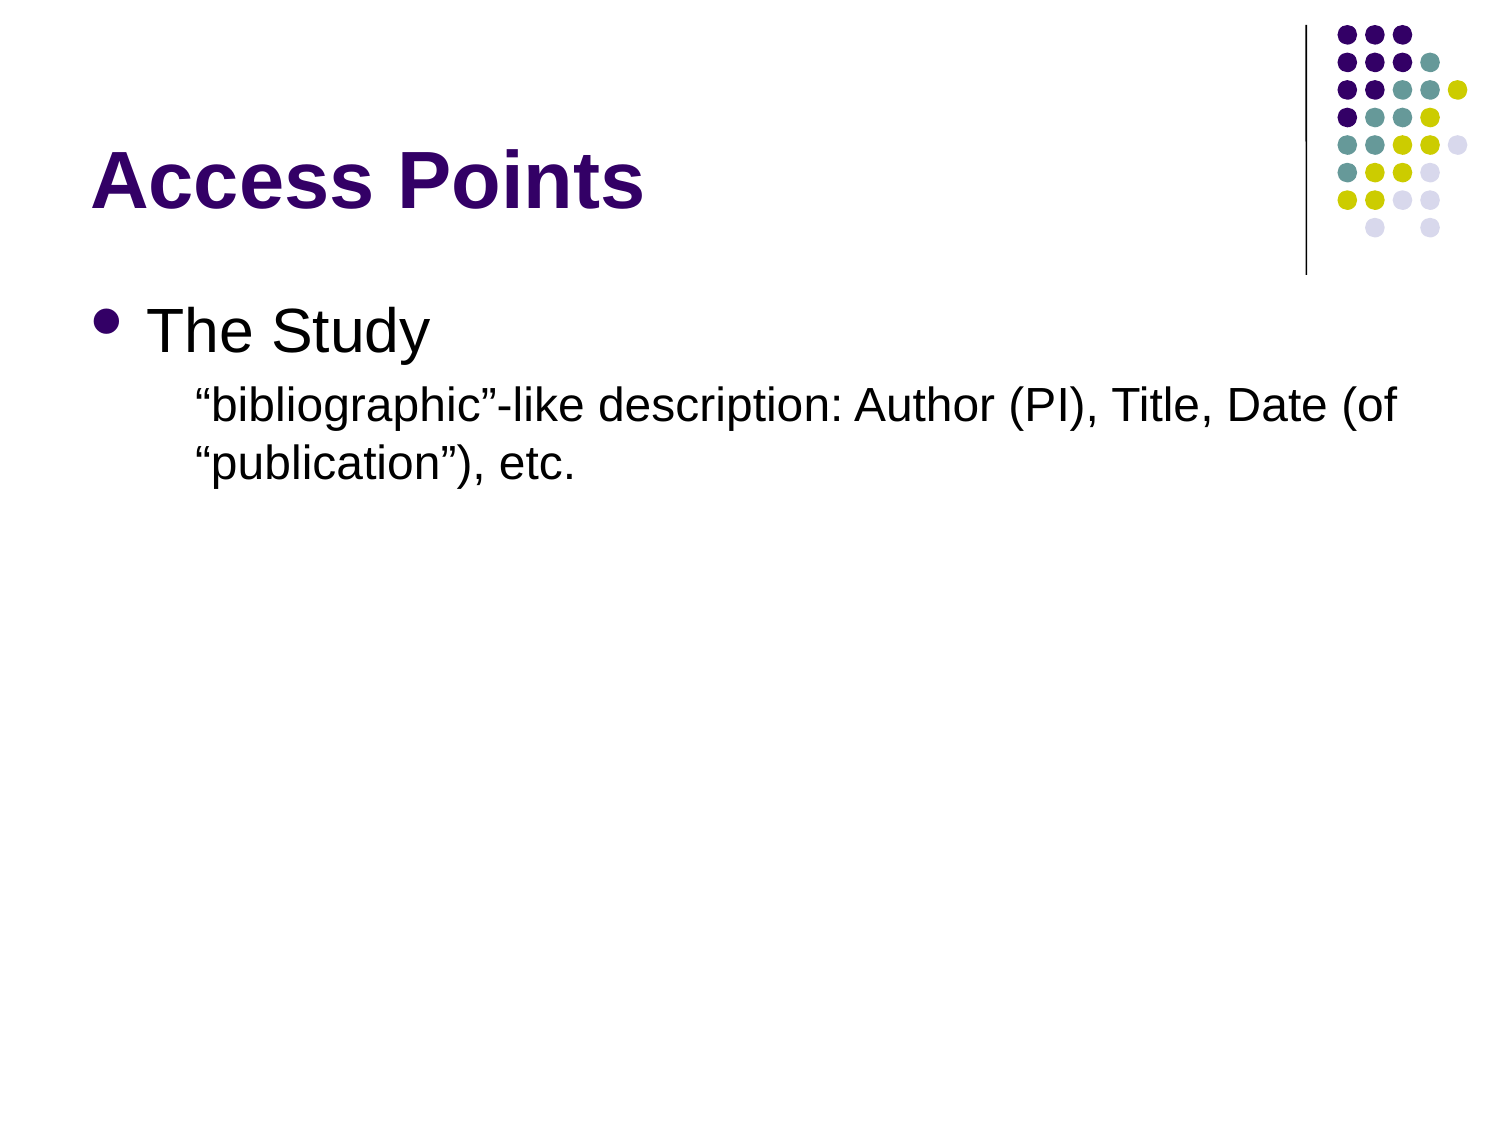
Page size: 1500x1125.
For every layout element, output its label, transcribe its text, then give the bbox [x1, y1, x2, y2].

list The Study “bibliographic”-like description: Author (PI), Title, Date (of “publication”), etc. [74, 281, 1426, 1006]
title Access Points [74, 19, 1313, 233]
